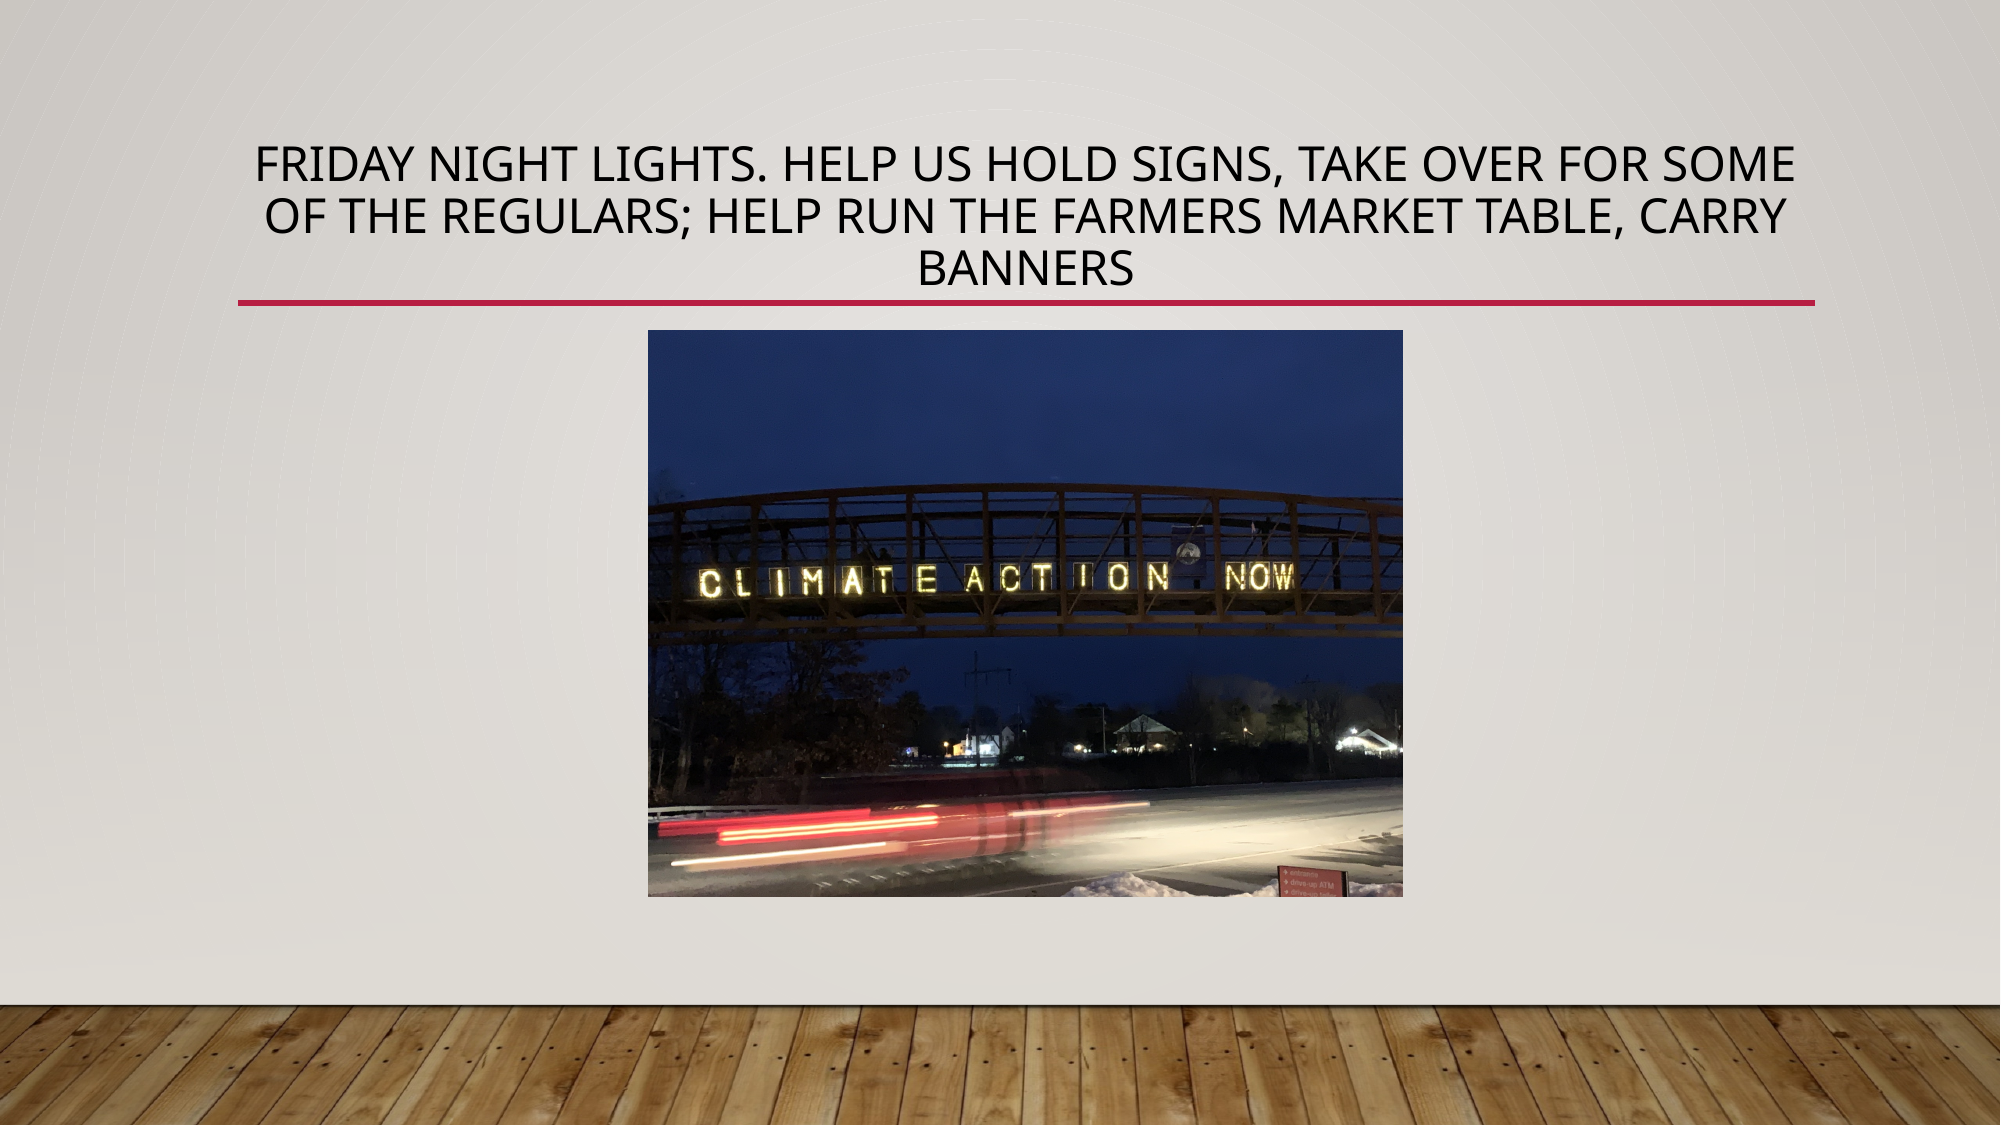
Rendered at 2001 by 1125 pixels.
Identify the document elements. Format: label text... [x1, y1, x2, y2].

title Friday night lights. Help us hold signs, take over for some of the regulars; help run the farmers market table, carry banners [238, 131, 1814, 305]
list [648, 330, 1404, 897]
picture [0, 1005, 2000, 1125]
